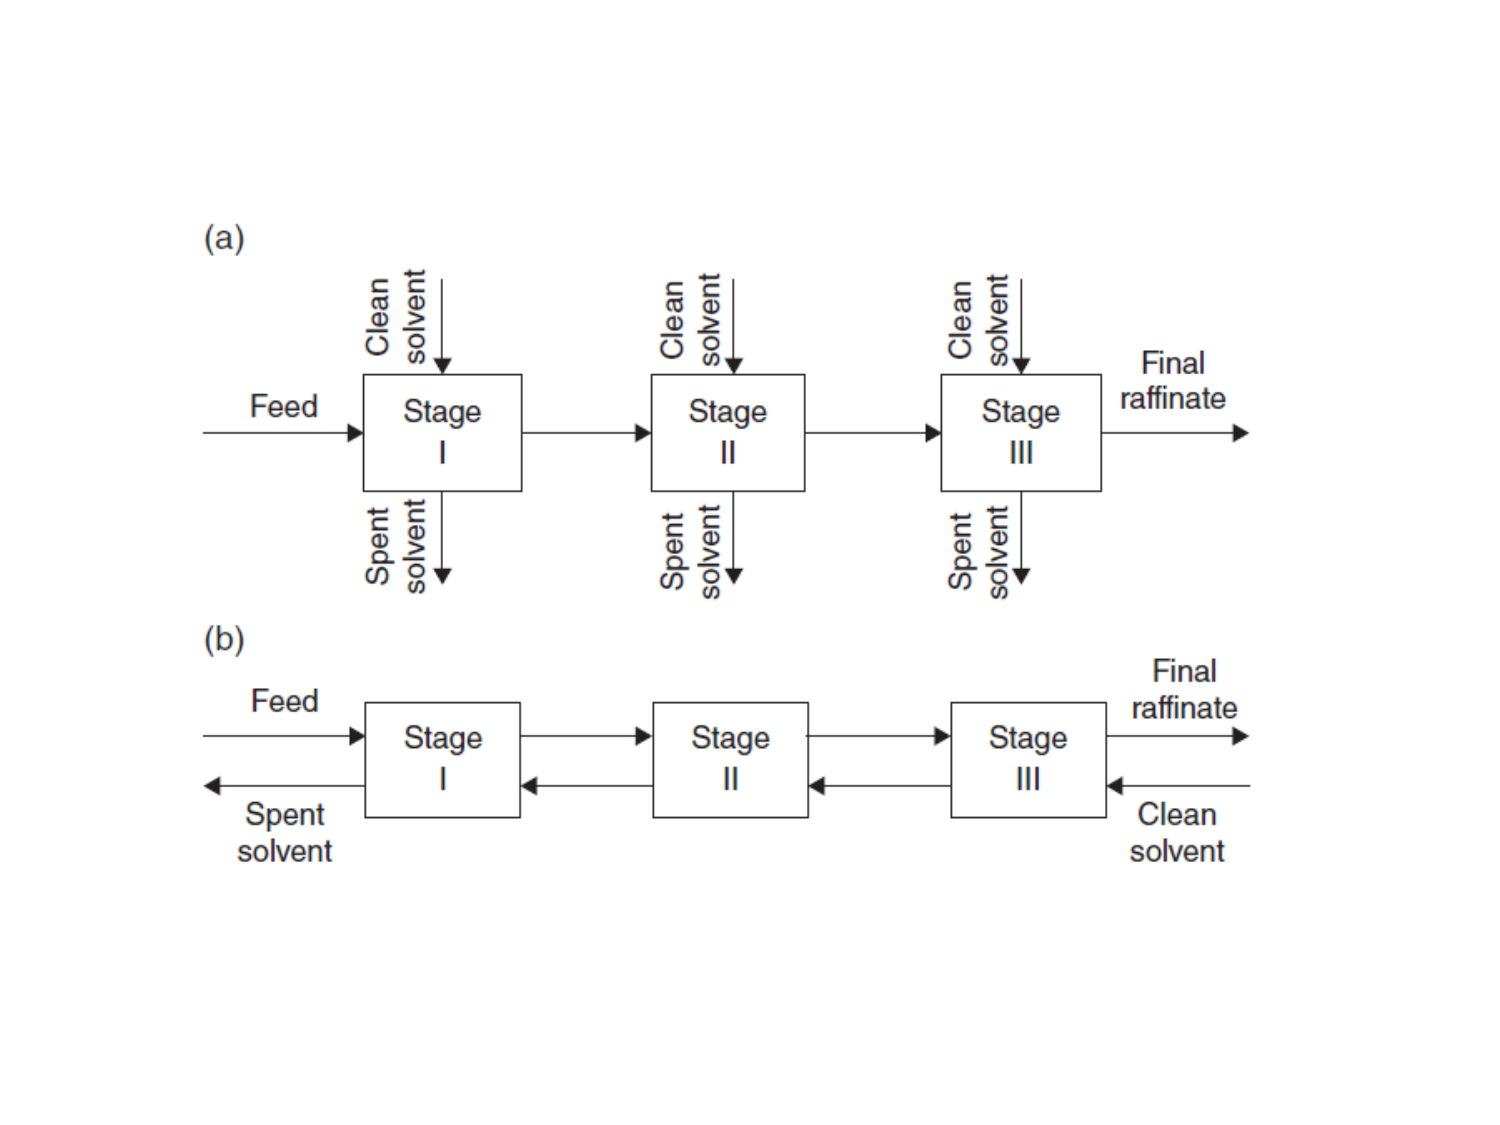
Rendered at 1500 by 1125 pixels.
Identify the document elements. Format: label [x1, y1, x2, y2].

picture [110, 196, 1472, 887]
